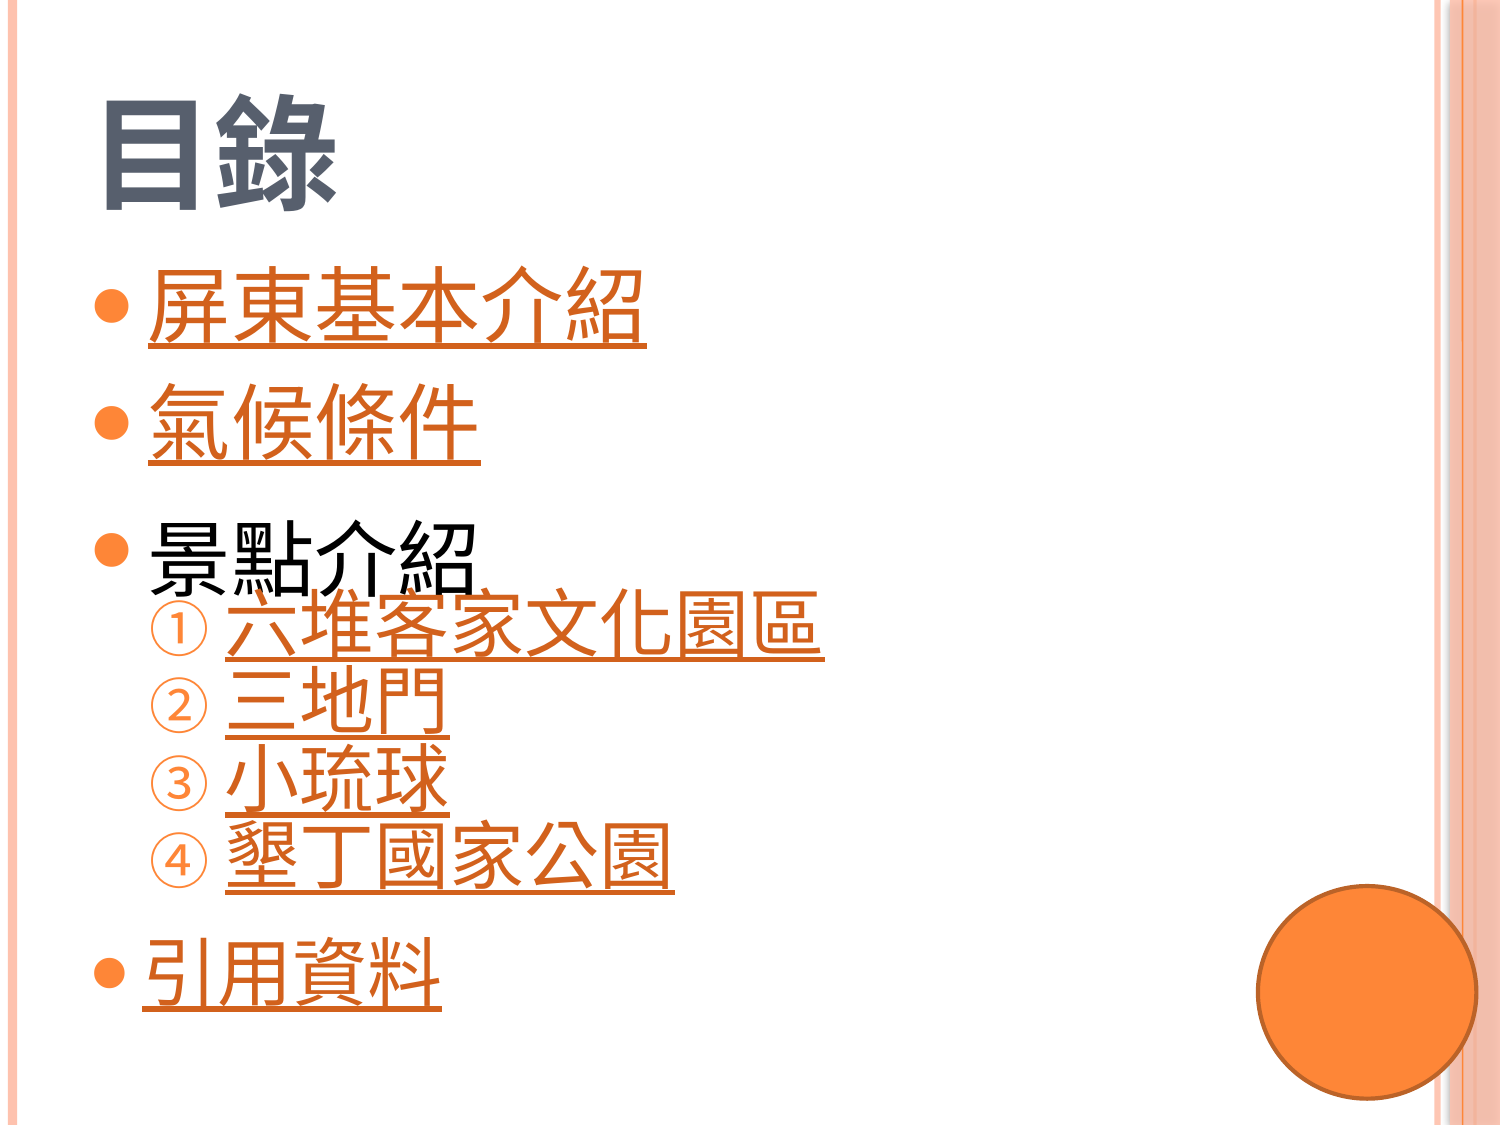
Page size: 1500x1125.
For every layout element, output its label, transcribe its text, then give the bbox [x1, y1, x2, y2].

text_box [1255, 883, 1479, 1101]
list 屏東基本介紹 氣候條件 景點介紹 六堆客家文化園區 三地門 小琉球 墾丁國家公園 引用資料 [75, 262, 1300, 1062]
title 目錄 [75, 45, 1300, 233]
